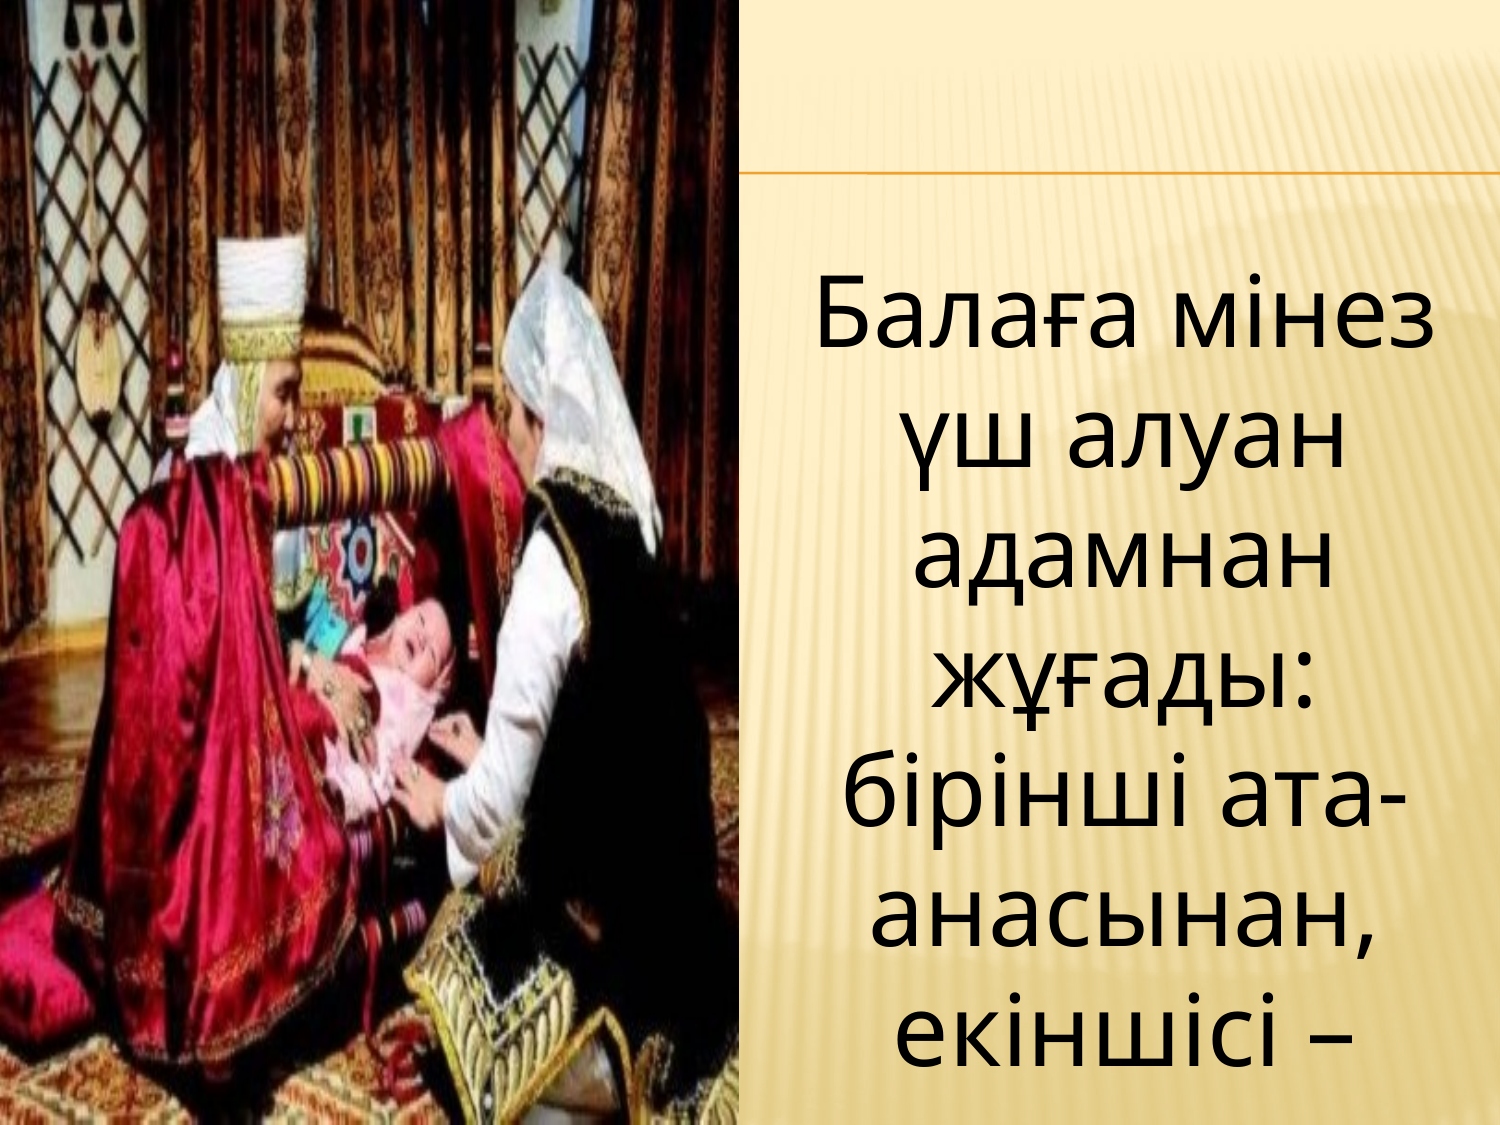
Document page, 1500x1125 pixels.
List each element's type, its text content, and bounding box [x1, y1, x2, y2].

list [0, 0, 739, 1125]
text_box Балаға мінез үш алуан адамнан жұғады: бірінші ата-анасынан, екіншісі – ұстазынан, үшіншісі –құрбысынан. [749, 0, 1500, 1125]
